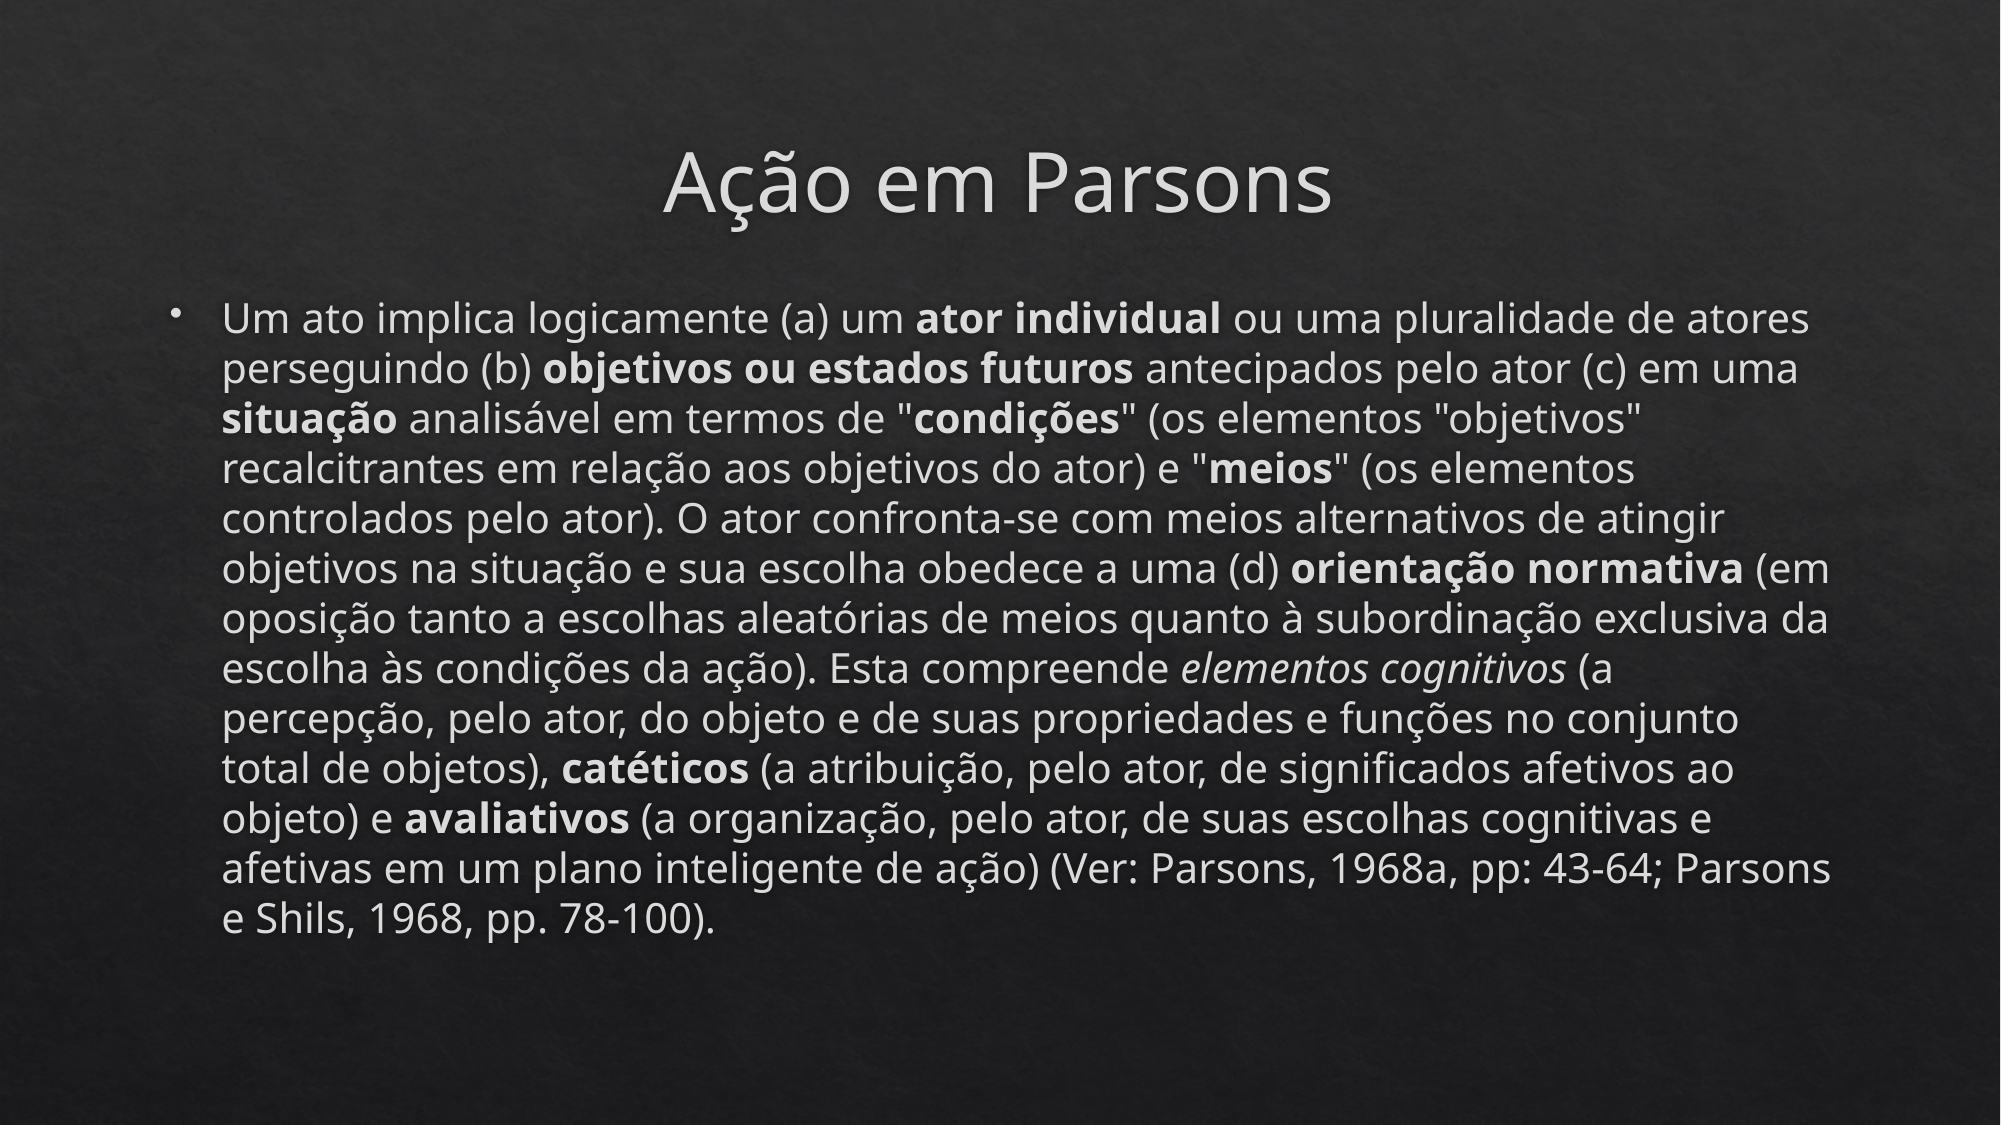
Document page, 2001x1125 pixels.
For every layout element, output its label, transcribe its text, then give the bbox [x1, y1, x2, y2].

list Um ato implica logicamente (a) um ator individual ou uma pluralidade de atores perseguindo (b) objetivos ou estados futuros antecipados pelo ator (c) em uma situação analisável em termos de "condições" (os elementos "objetivos" recalcitrantes em relação aos objetivos do ator) e "meios" (os elementos controlados pelo ator). O ator confronta-se com meios alternativos de atingir objetivos na situação e sua escolha obedece a uma (d) orientação normativa (em oposição tanto a escolhas aleatórias de meios quanto à subordinação exclusiva da escolha às condições da ação). Esta compreende elementos cognitivos (a percepção, pelo ator, do objeto e de suas propriedades e funções no conjunto total de objetos), catéticos (a atribuição, pelo ator, de significados afetivos ao objeto) e avaliativos (a organização, pelo ator, de suas escolhas cognitivas e afetivas em um plano inteligente de ação) (Ver: Parsons, 1968a, pp: 43-64; Parsons e Shils, 1968, pp. 78-100). [149, 284, 1849, 950]
title Ação em Parsons [149, 99, 1849, 260]
